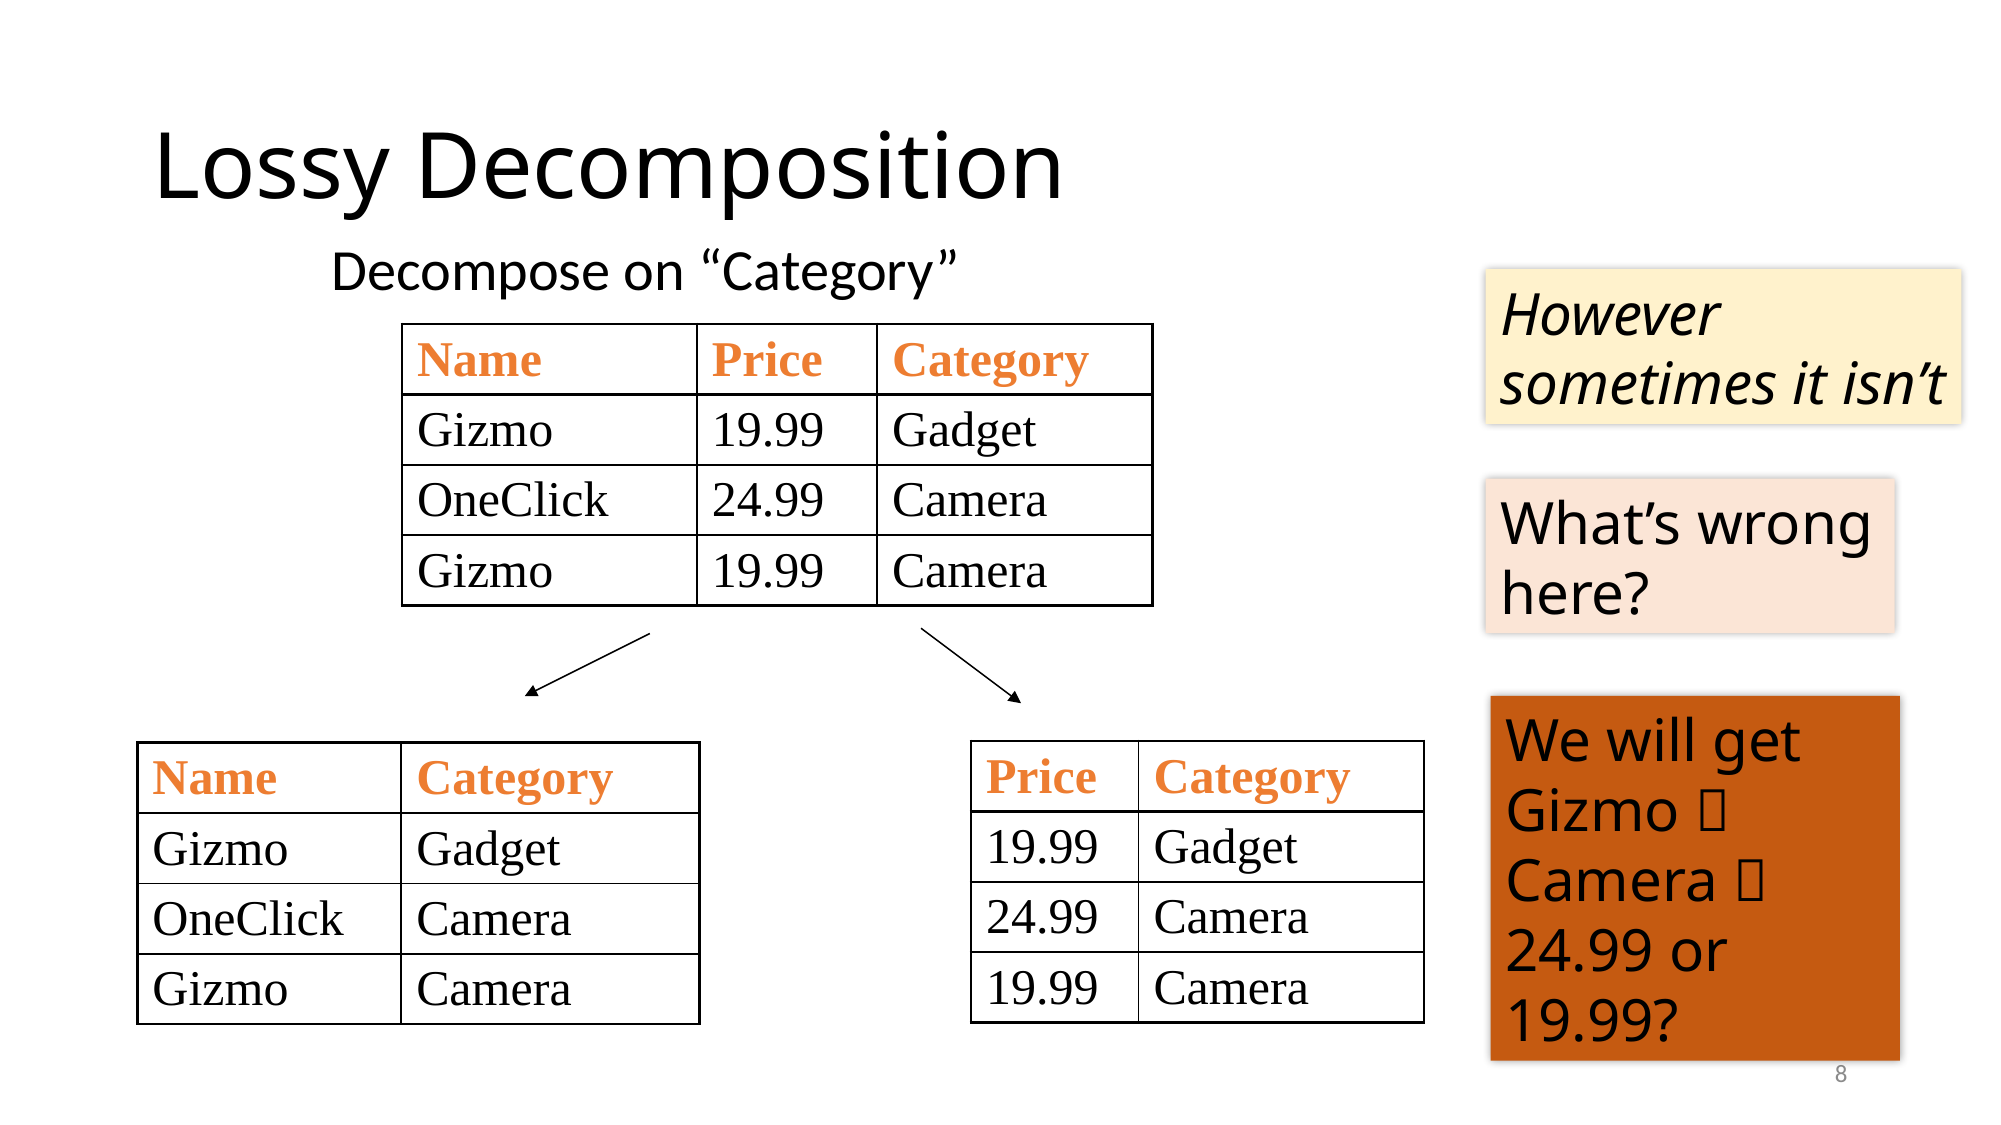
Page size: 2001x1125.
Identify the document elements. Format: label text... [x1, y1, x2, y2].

table_cell 19.99 [698, 396, 876, 464]
slide_number 8 [1412, 1042, 1863, 1103]
text_box What’s wrong here? [1485, 478, 1895, 634]
table_cell Camera [402, 955, 698, 1023]
table_cell Camera [1139, 953, 1423, 1021]
text_box Decompose on “Category” [316, 225, 976, 310]
table_header Price [698, 325, 876, 393]
table_cell 19.99 [972, 813, 1138, 881]
table_header Category [878, 325, 1151, 393]
table_cell Gadget [878, 396, 1151, 464]
table_cell Camera [402, 884, 698, 953]
table_cell Gadget [1139, 813, 1423, 881]
table_cell 24.99 [698, 466, 876, 534]
text_box We will get Gizmo  Camera  24.99 or 19.99? [1490, 695, 1900, 1061]
table_cell Gizmo [139, 814, 400, 883]
text_box [524, 633, 650, 697]
table_cell 19.99 [972, 953, 1138, 1021]
table_header Name [403, 325, 696, 393]
table_cell OneClick [403, 466, 696, 534]
table_cell Camera [878, 466, 1151, 534]
text_box [920, 628, 1022, 704]
table_cell Camera [878, 536, 1151, 604]
table_cell Gadget [402, 814, 698, 883]
table_cell Gizmo [403, 396, 696, 464]
table_cell Gizmo [139, 955, 400, 1023]
table_header Category [1139, 742, 1423, 810]
table_header Price [972, 742, 1138, 810]
table_cell Camera [1139, 883, 1423, 951]
table_cell OneClick [139, 884, 400, 953]
table_header Category [402, 744, 698, 812]
text_box However sometimes it isn’t [1485, 269, 1962, 424]
table_cell Gizmo [403, 536, 696, 604]
table_cell 24.99 [972, 883, 1138, 951]
title Lossy Decomposition [137, 59, 1863, 278]
table_cell 19.99 [698, 536, 876, 604]
table_header Name [139, 744, 400, 812]
